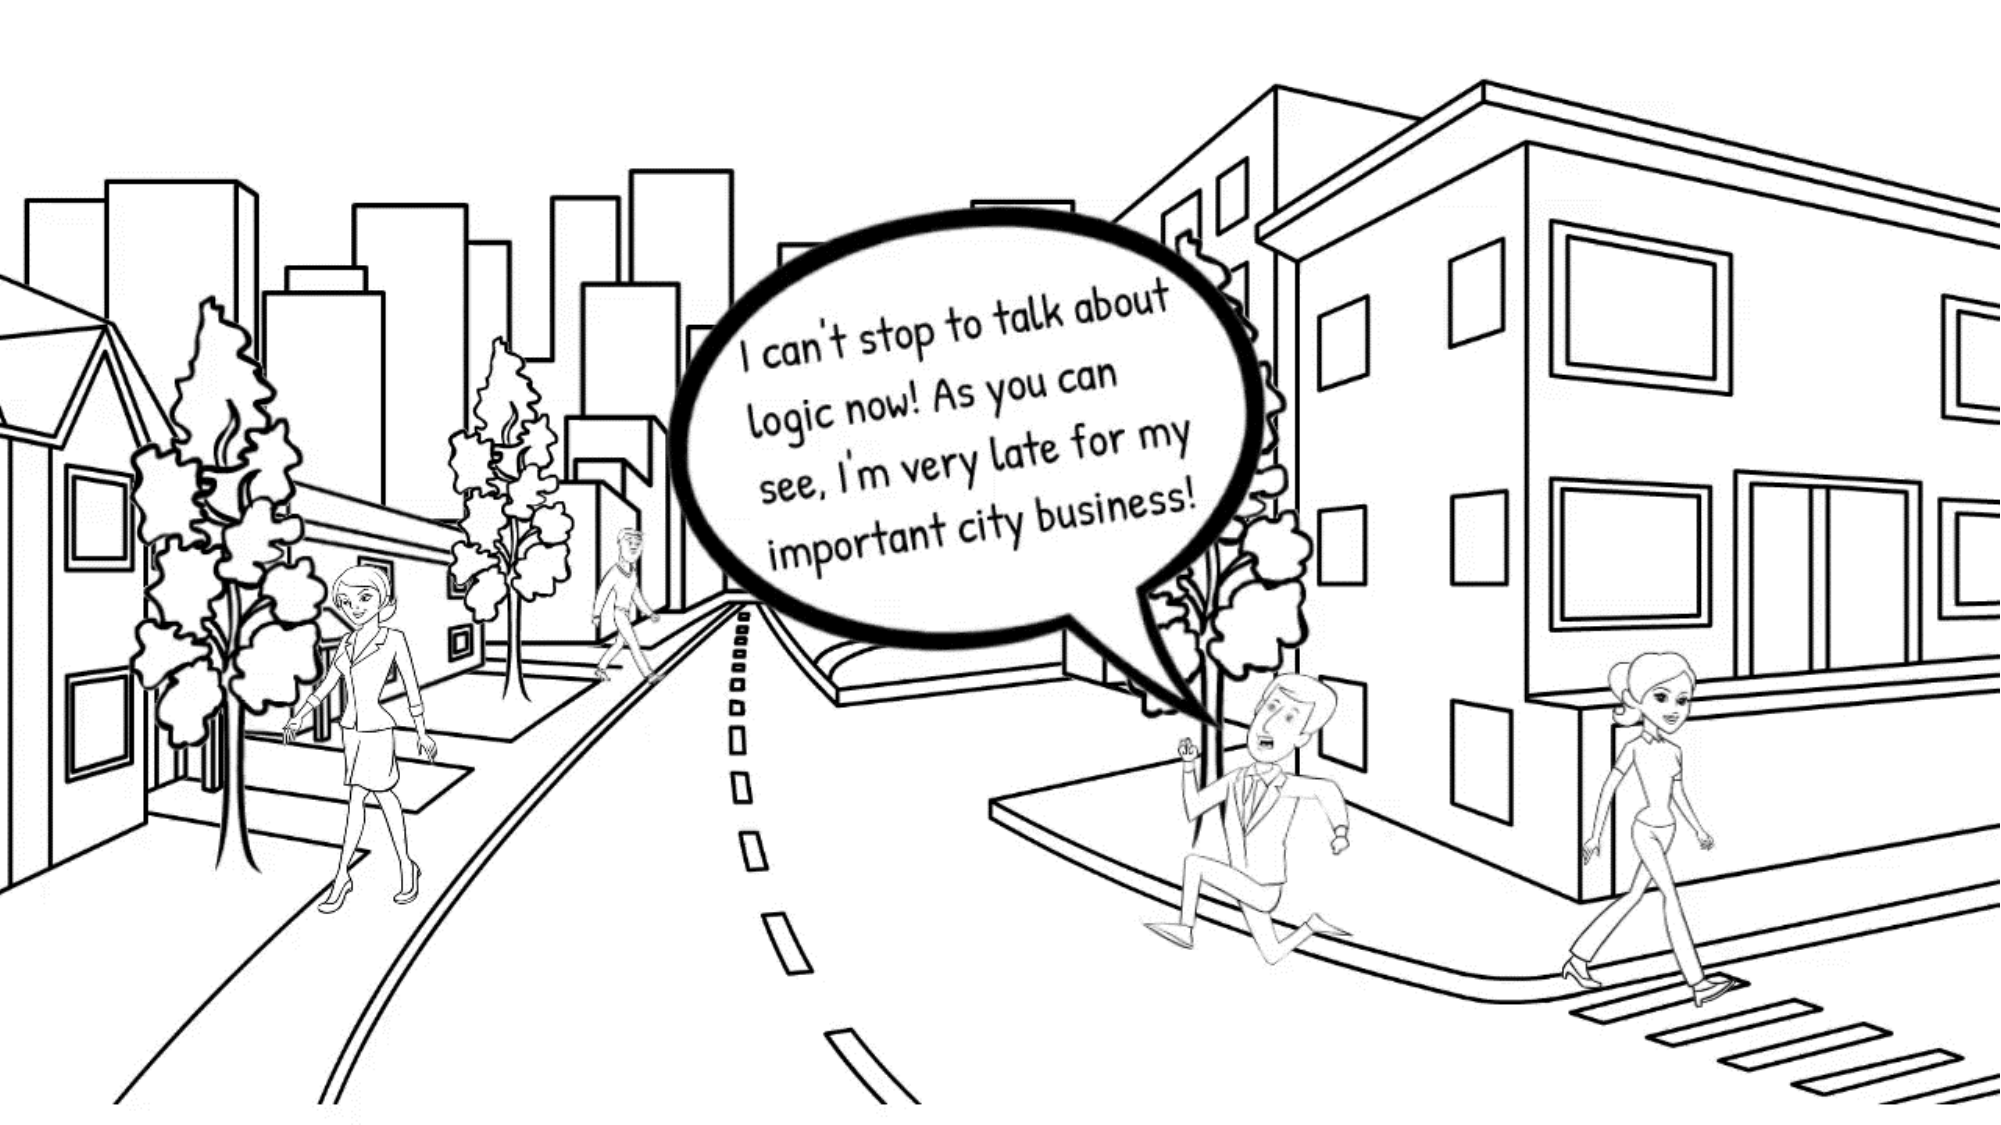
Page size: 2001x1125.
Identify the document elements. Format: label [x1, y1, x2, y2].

text_box [0, 0, 2000, 1125]
